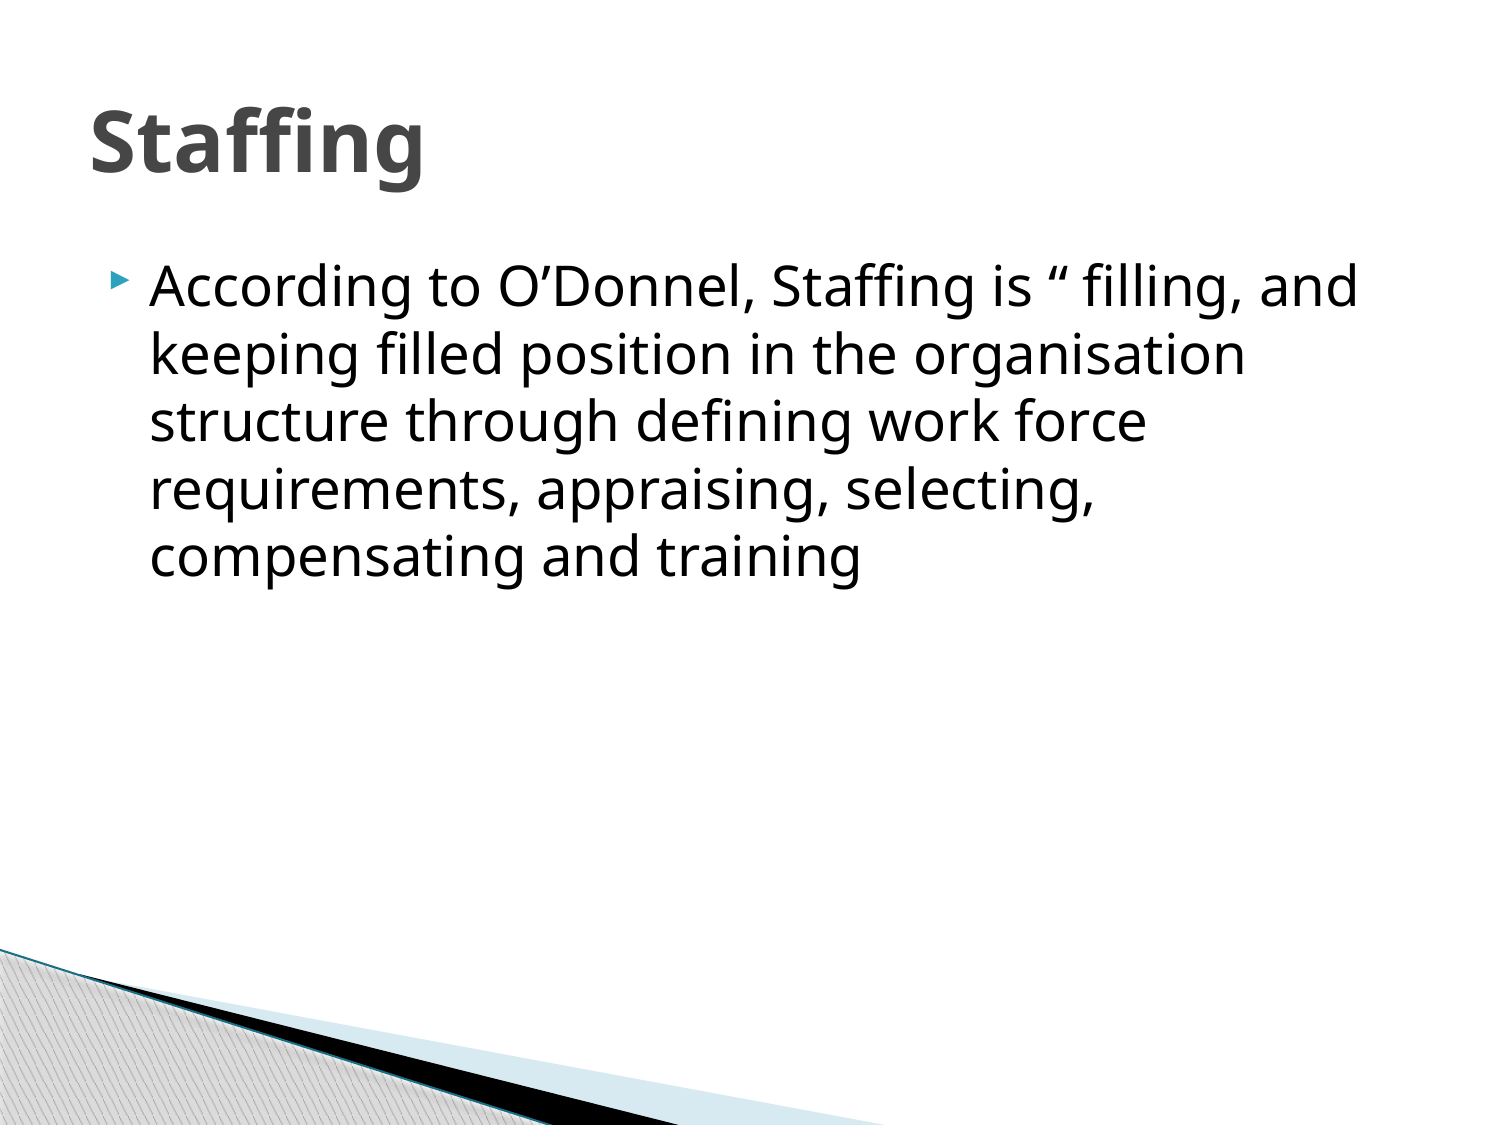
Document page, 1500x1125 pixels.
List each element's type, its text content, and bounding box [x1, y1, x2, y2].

title Staffing [75, 45, 1425, 233]
list According to O’Donnel, Staffing is “ filling, and keeping filled position in the organisation structure through defining work force requirements, appraising, selecting, compensating and training [75, 243, 1425, 986]
